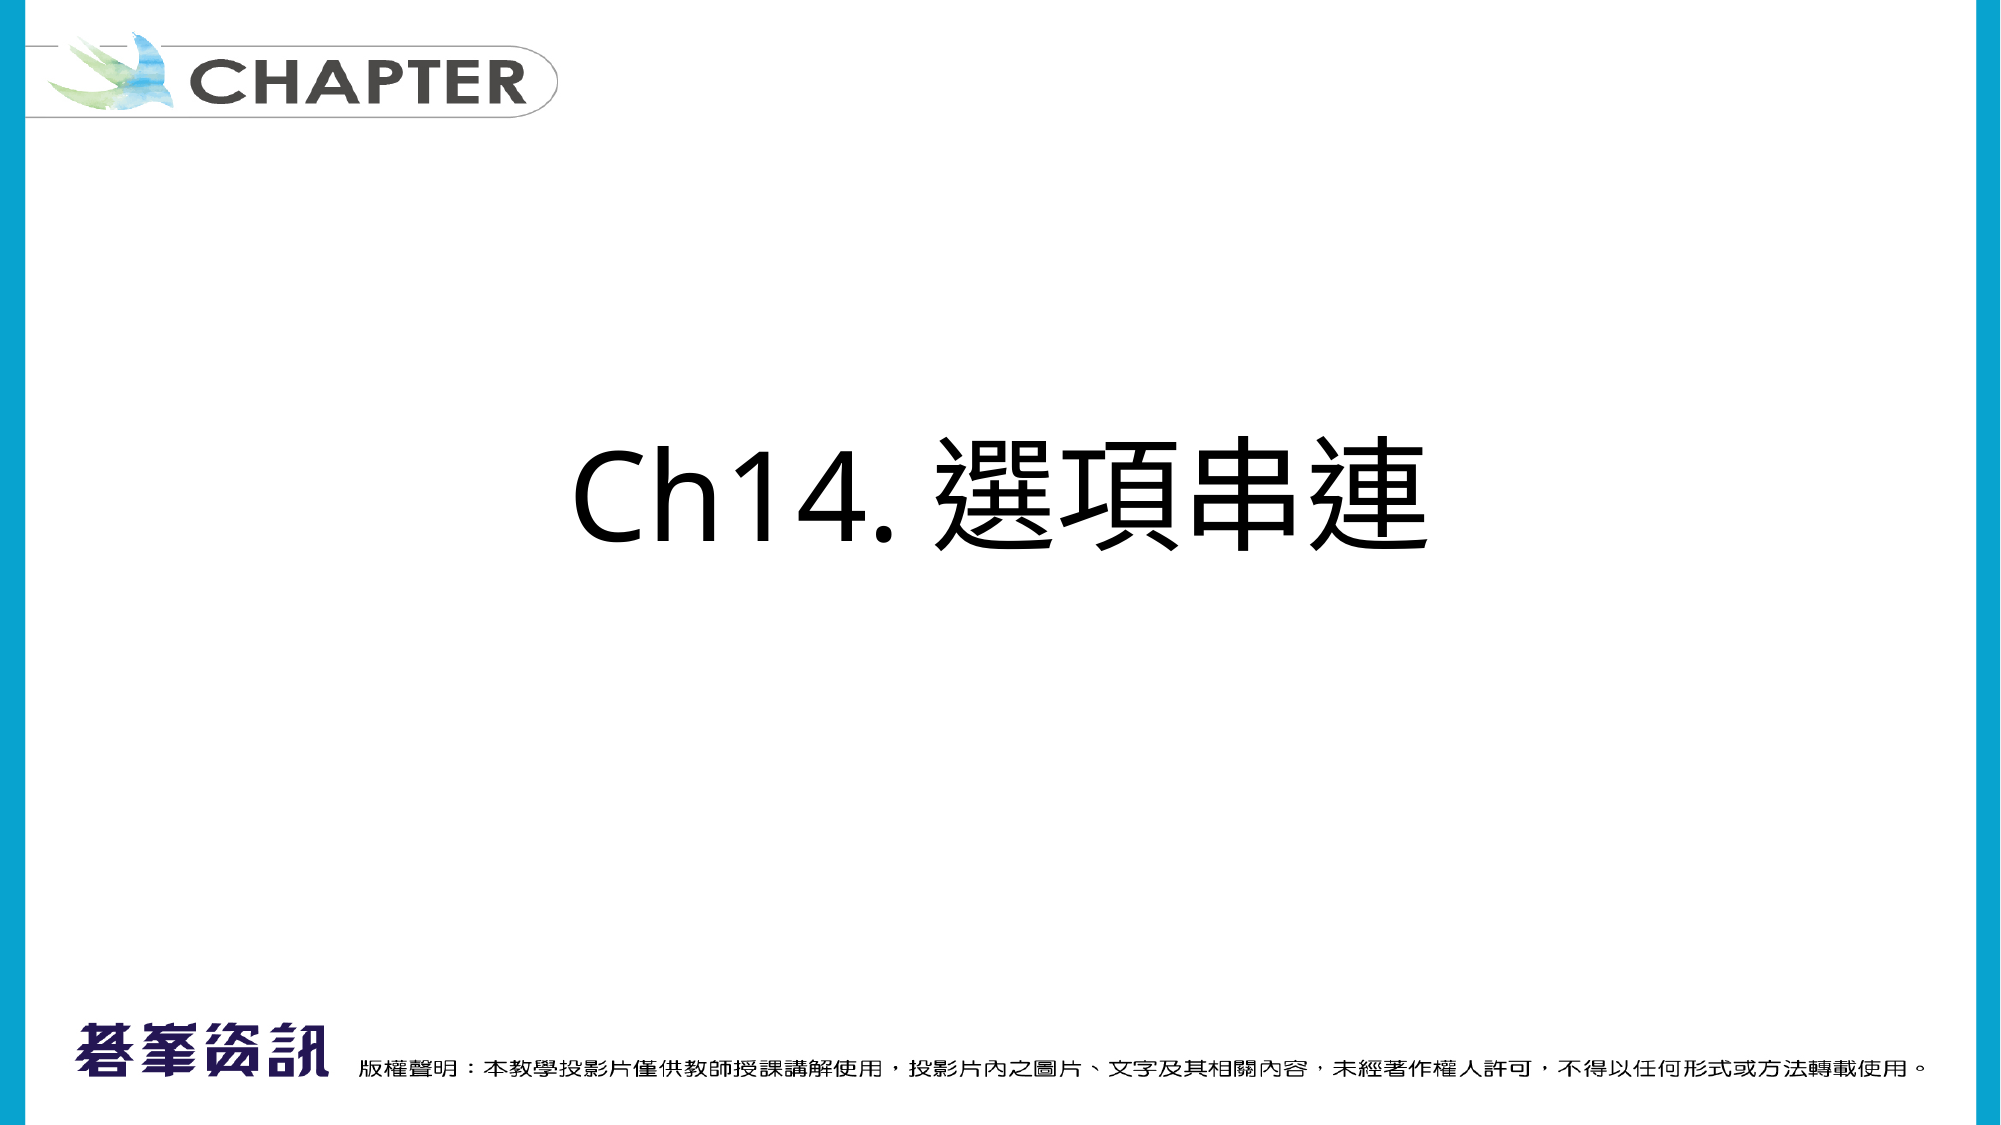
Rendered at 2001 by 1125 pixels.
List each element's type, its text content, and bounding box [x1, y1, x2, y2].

title Ch14.選項串連 [249, 184, 1750, 576]
picture [26, 0, 1976, 1125]
